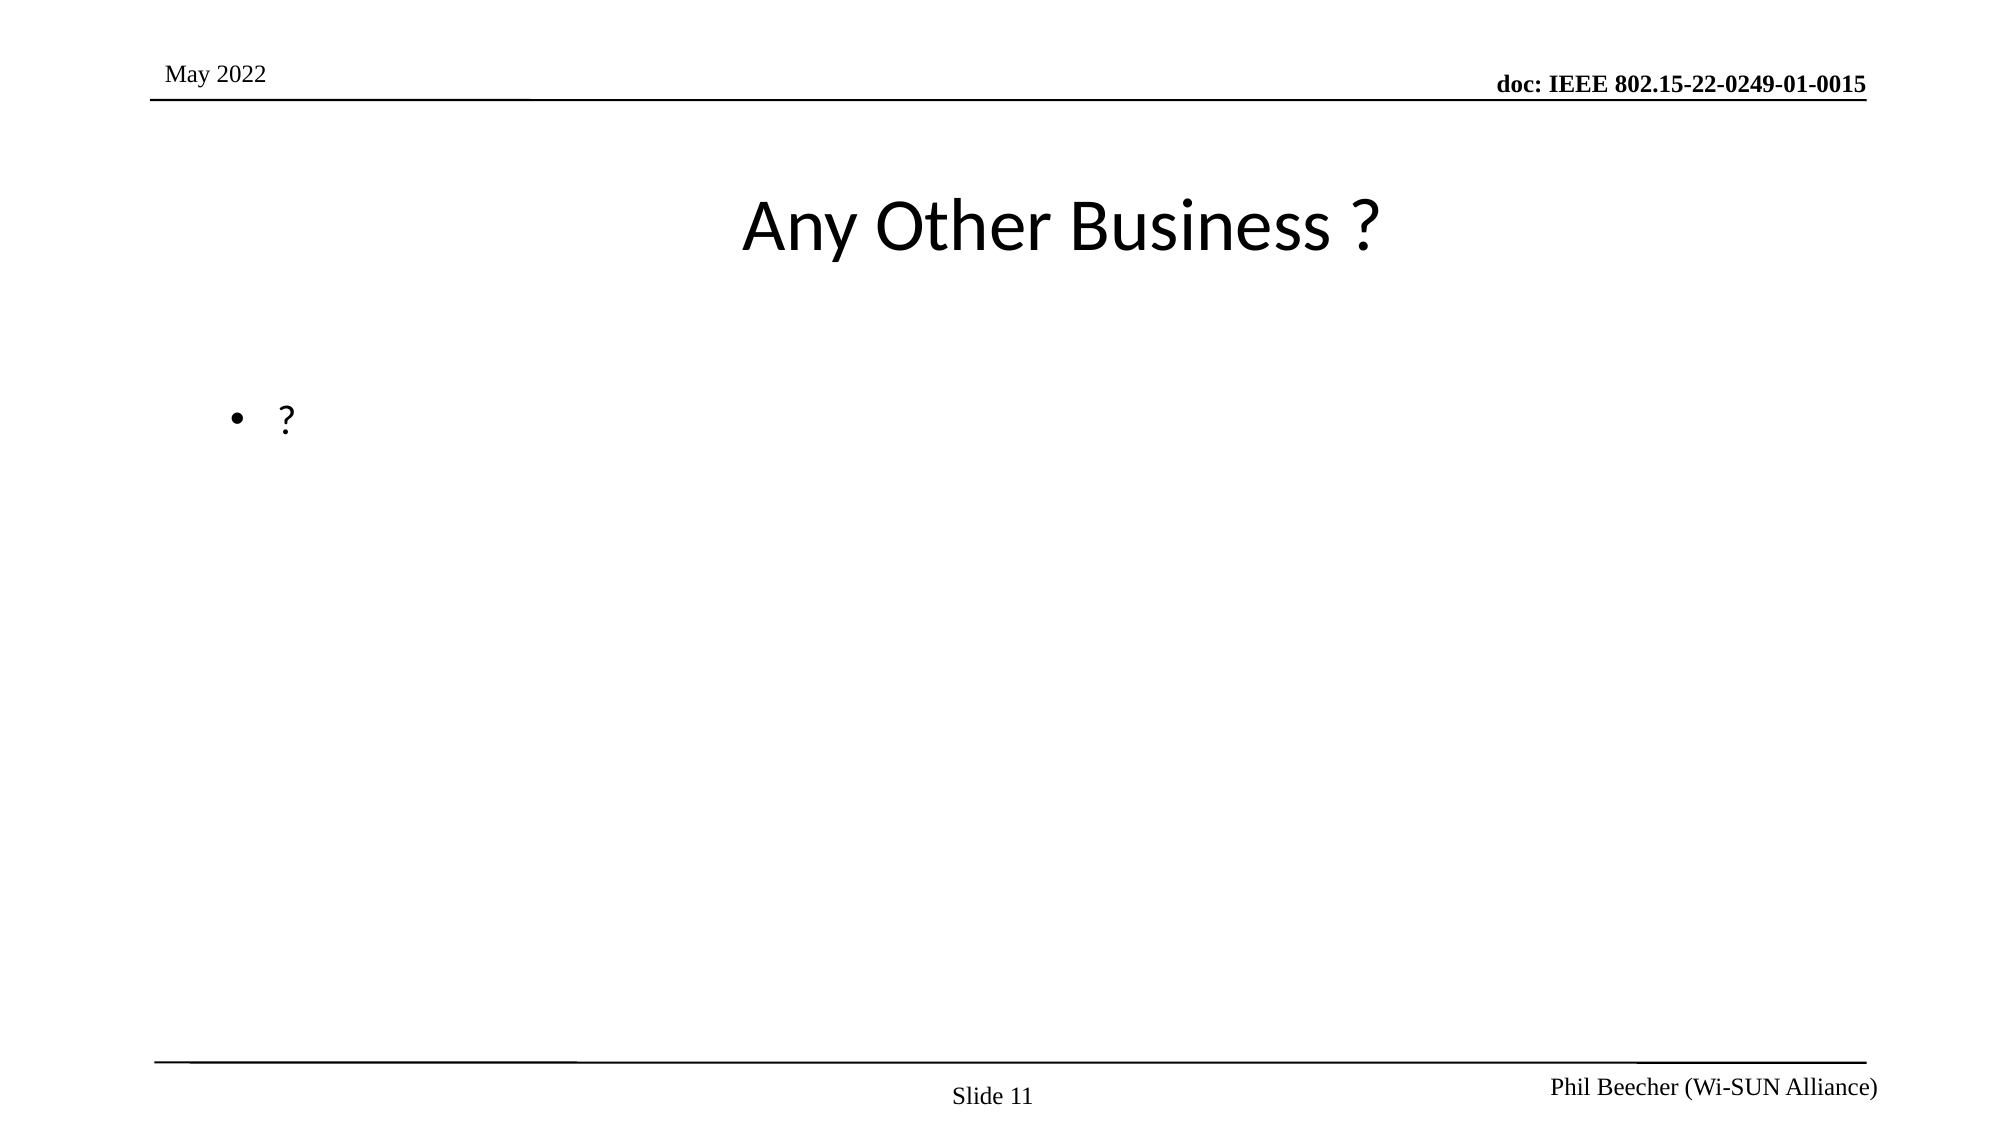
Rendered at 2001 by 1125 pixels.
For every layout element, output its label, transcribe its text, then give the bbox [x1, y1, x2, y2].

list ? [149, 385, 1865, 1076]
slide_number Slide 11 [921, 1075, 1065, 1115]
title Any Other Business ? [149, 184, 1865, 257]
